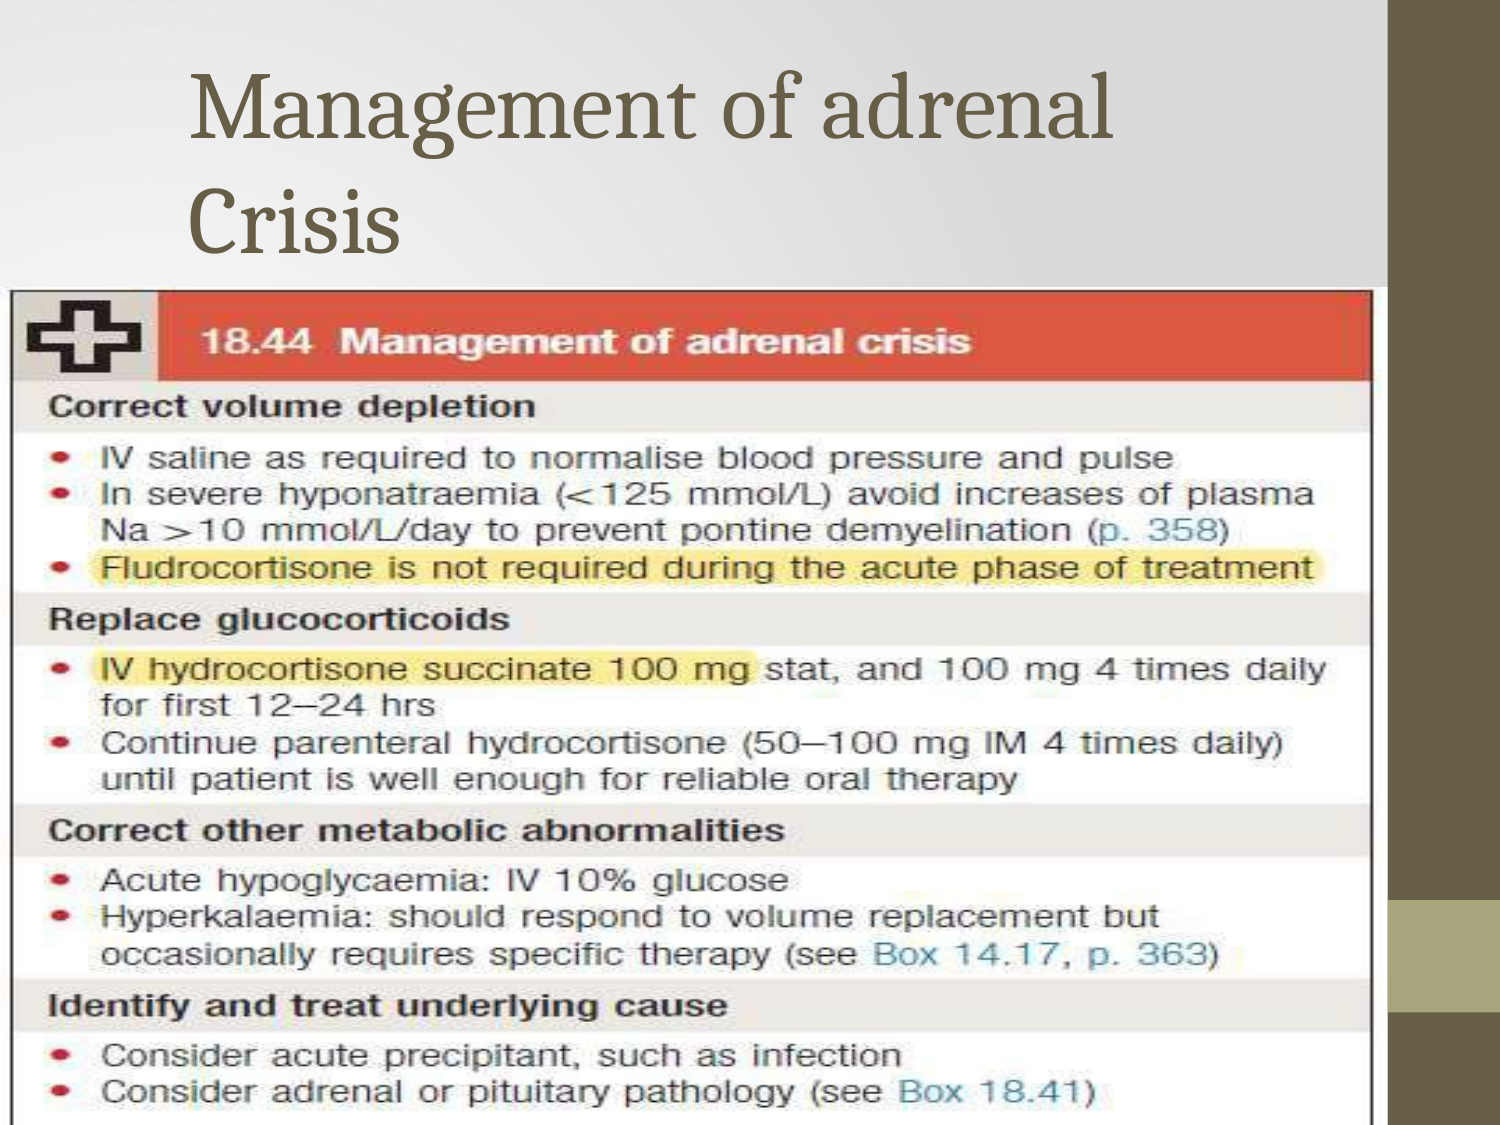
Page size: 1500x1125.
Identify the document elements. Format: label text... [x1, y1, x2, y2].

title Management of adrenal Crisis [75, 45, 1325, 233]
text_box [0, 287, 1388, 1125]
